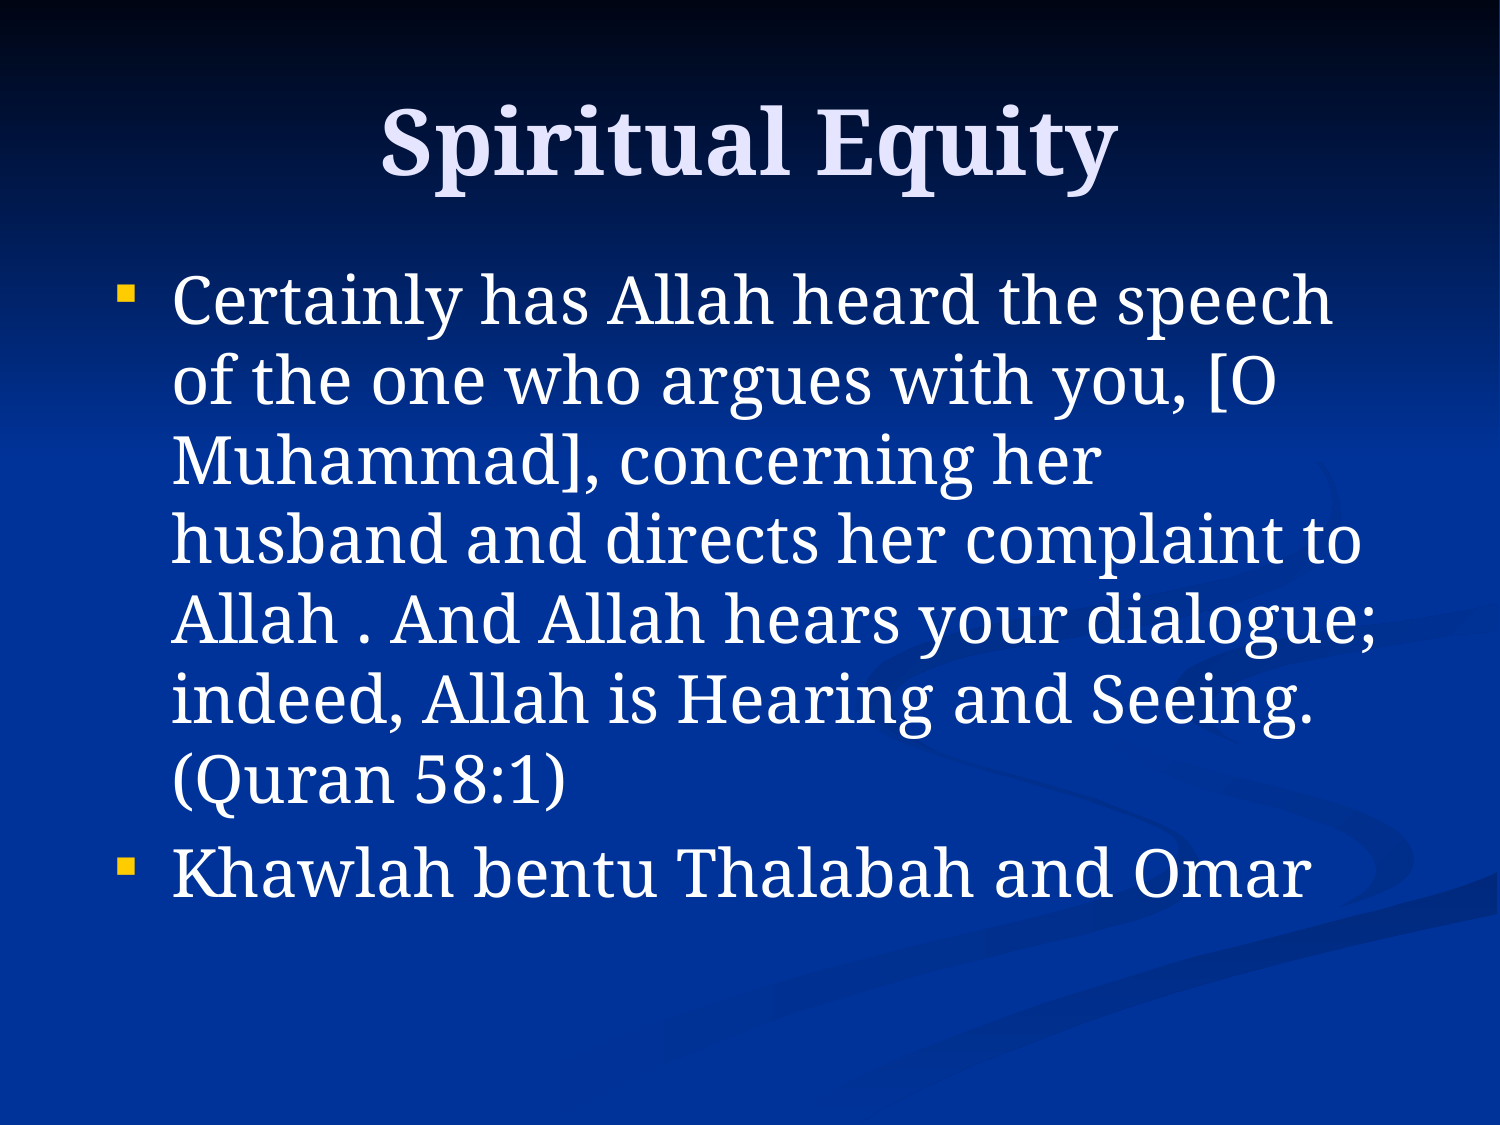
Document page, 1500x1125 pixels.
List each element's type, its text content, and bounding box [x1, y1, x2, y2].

title Spiritual Equity [75, 45, 1425, 233]
list Certainly has Allah heard the speech of the one who argues with you, [O Muhammad], concerning her husband and directs her complaint to Allah . And Allah hears your dialogue; indeed, Allah is Hearing and Seeing. (Quran 58:1) Khawlah bentu Thalabah and Omar [99, 249, 1400, 1050]
